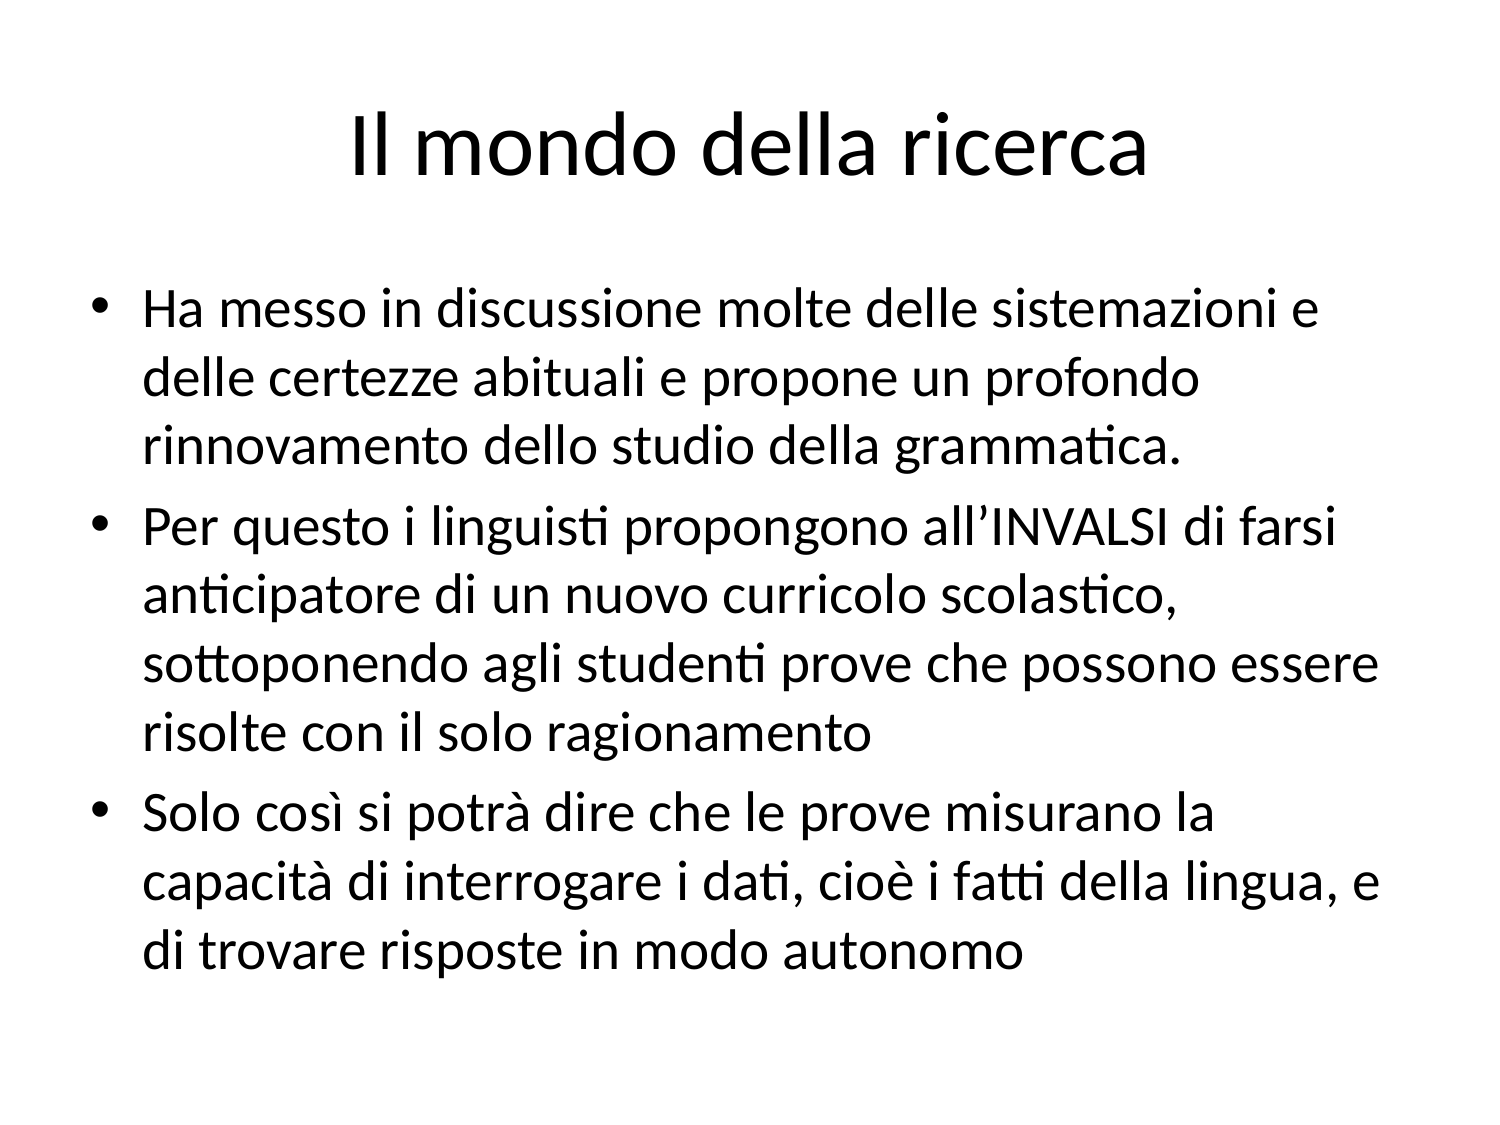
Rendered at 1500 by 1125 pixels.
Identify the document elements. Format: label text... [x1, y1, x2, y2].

title Il mondo della ricerca [75, 45, 1425, 233]
list Ha messo in discussione molte delle sistemazioni e delle certezze abituali e propone un profondo rinnovamento dello studio della grammatica. Per questo i linguisti propongono all’INVALSI di farsi anticipatore di un nuovo curricolo scolastico, sottoponendo agli studenti prove che possono essere risolte con il solo ragionamento Solo così si potrà dire che le prove misurano la capacità di interrogare i dati, cioè i fatti della lingua, e di trovare risposte in modo autonomo [75, 262, 1425, 1005]
